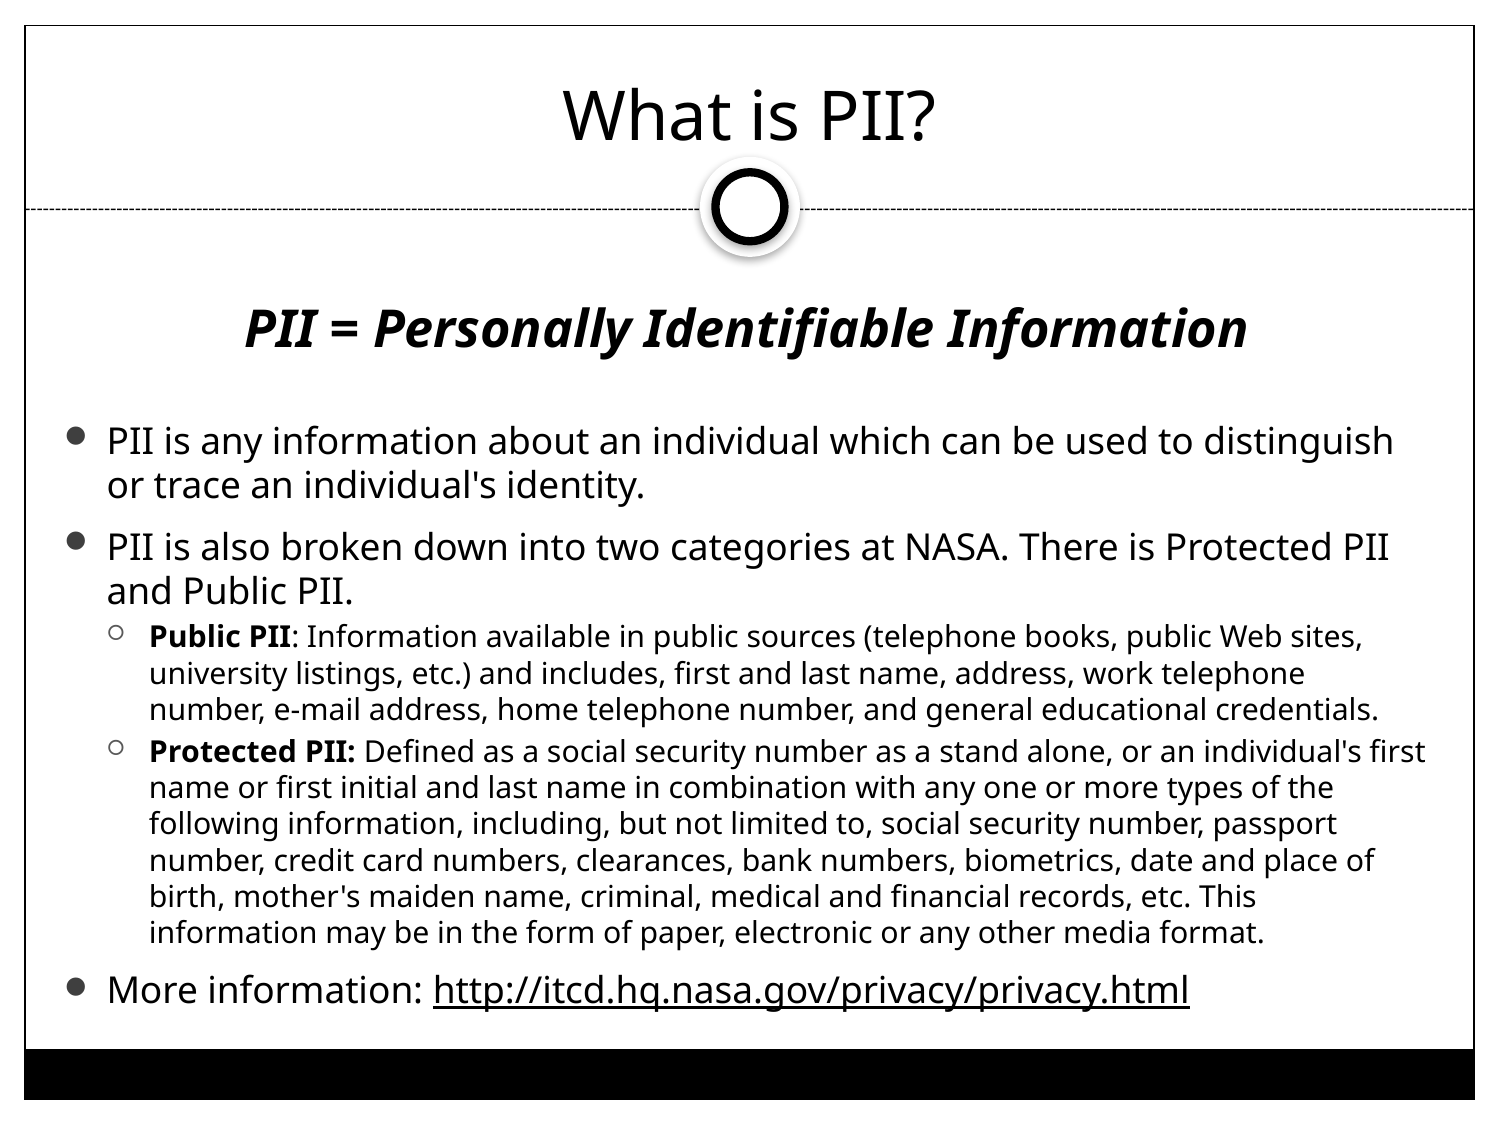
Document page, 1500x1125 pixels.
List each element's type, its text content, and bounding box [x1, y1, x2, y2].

title What is PII? [49, 37, 1450, 162]
list PII = Personally Identifiable Information PII is any information about an individual which can be used to distinguish or trace an individual's identity. PII is also broken down into two categories at NASA. There is Protected PII and Public PII. Public PII: Information available in public sources (telephone books, public Web sites, university listings, etc.) and includes, first and last name, address, work telephone number, e-mail address, home telephone number, and general educational credentials. Protected PII: Defined as a social security number as a stand alone, or an individual's first name or first initial and last name in combination with any one or more types of the following information, including, but not limited to, social security number, passport number, credit card numbers, clearances, bank numbers, biometrics, date and place of birth, mother's maiden name, criminal, medical and financial records, etc. This information may be in the form of paper, electronic or any other media format. More information: http://itcd.hq.nasa.gov/privacy/privacy.html [49, 288, 1445, 1038]
